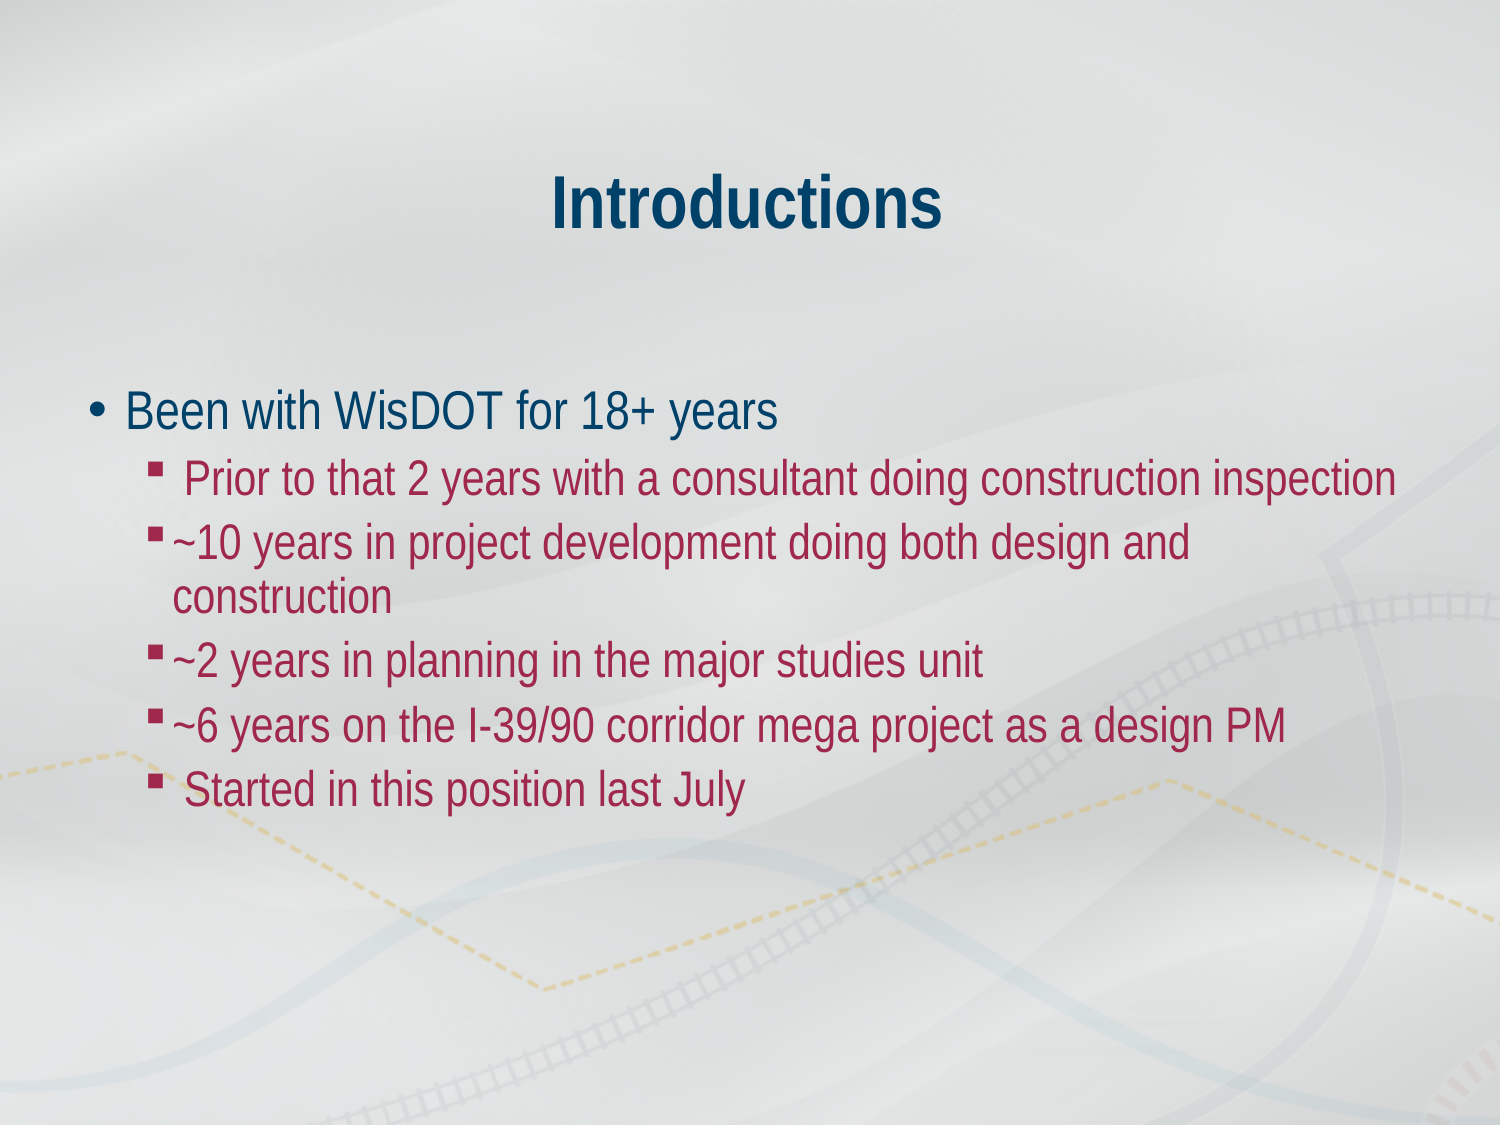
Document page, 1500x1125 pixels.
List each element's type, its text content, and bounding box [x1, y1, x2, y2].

title Introductions [73, 97, 1424, 315]
list Been with WisDOT for 18+ years Prior to that 2 years with a consultant doing construction inspection ~10 years in project development doing both design and construction ~2 years in planning in the major studies unit ~6 years on the I-39/90 corridor mega project as a design PM Started in this position last July [73, 375, 1424, 1089]
picture [0, 0, 1500, 1125]
